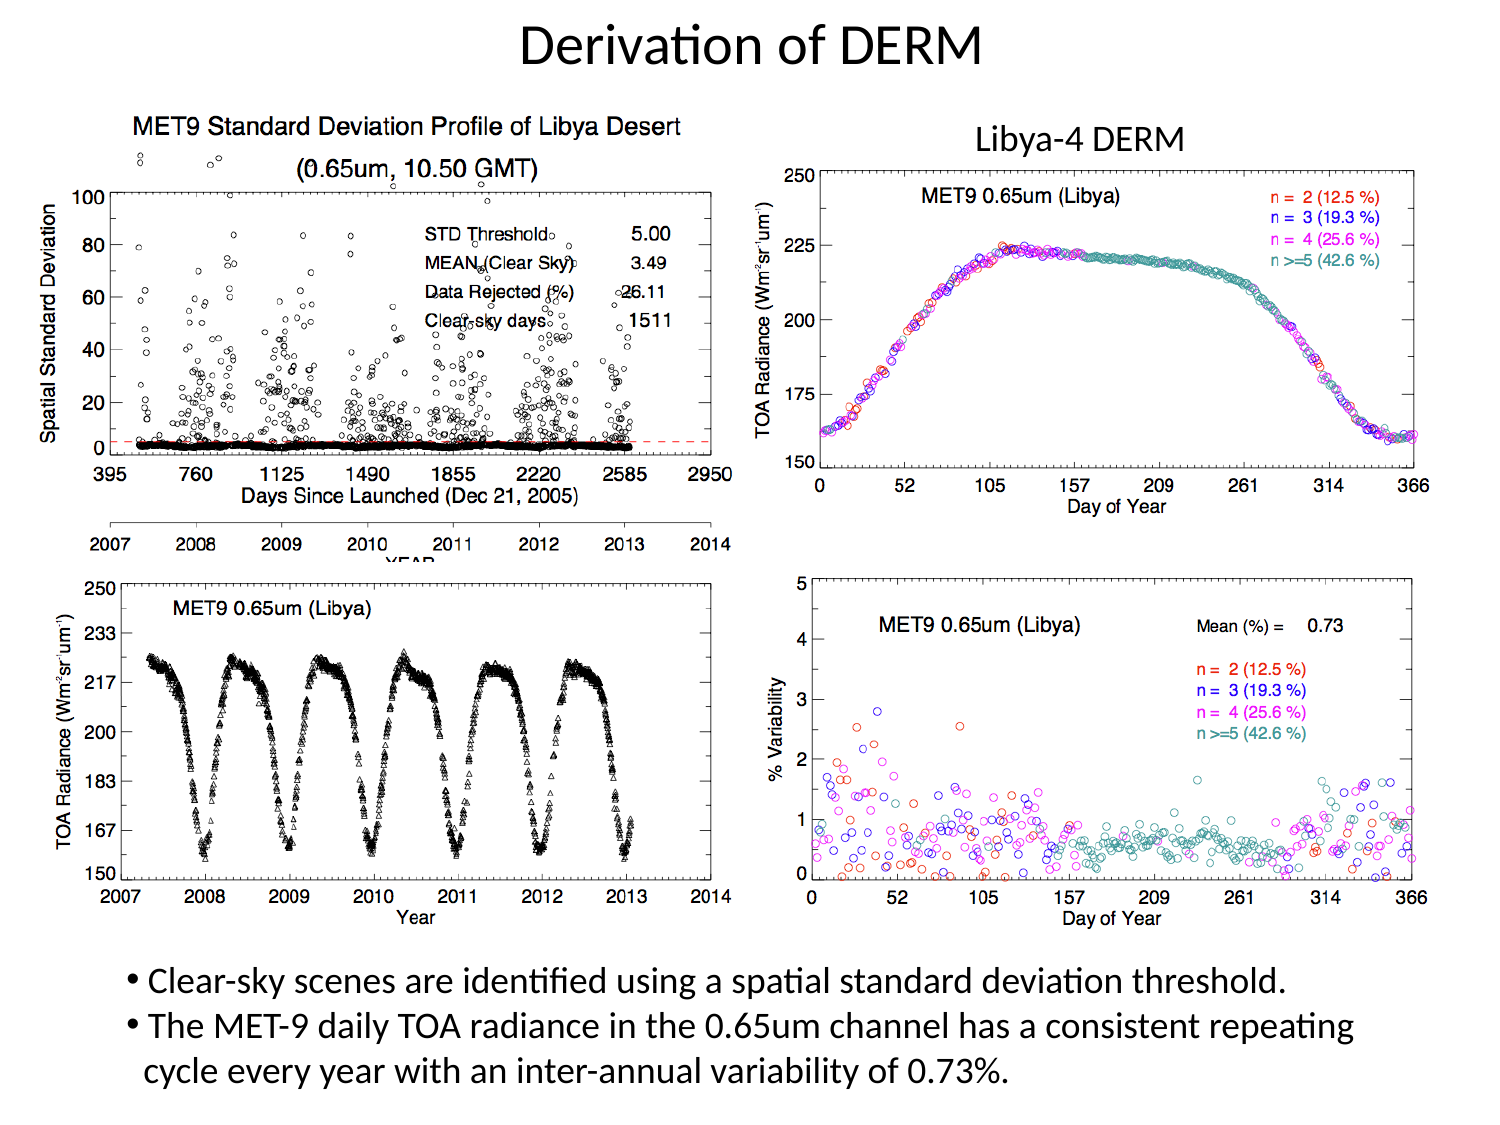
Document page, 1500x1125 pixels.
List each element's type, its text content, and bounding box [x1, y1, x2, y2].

text_box Clear-sky scenes are identified using a spatial standard deviation threshold. The MET-9 daily TOA radiance in the 0.65um channel has a consistent repeating cycle every year with an inter-annual variability of 0.73%. [111, 948, 1371, 1099]
text_box Libya-4 DERM [960, 106, 1286, 146]
text_box Derivation of DERM [504, 0, 1029, 84]
picture [33, 94, 1441, 935]
